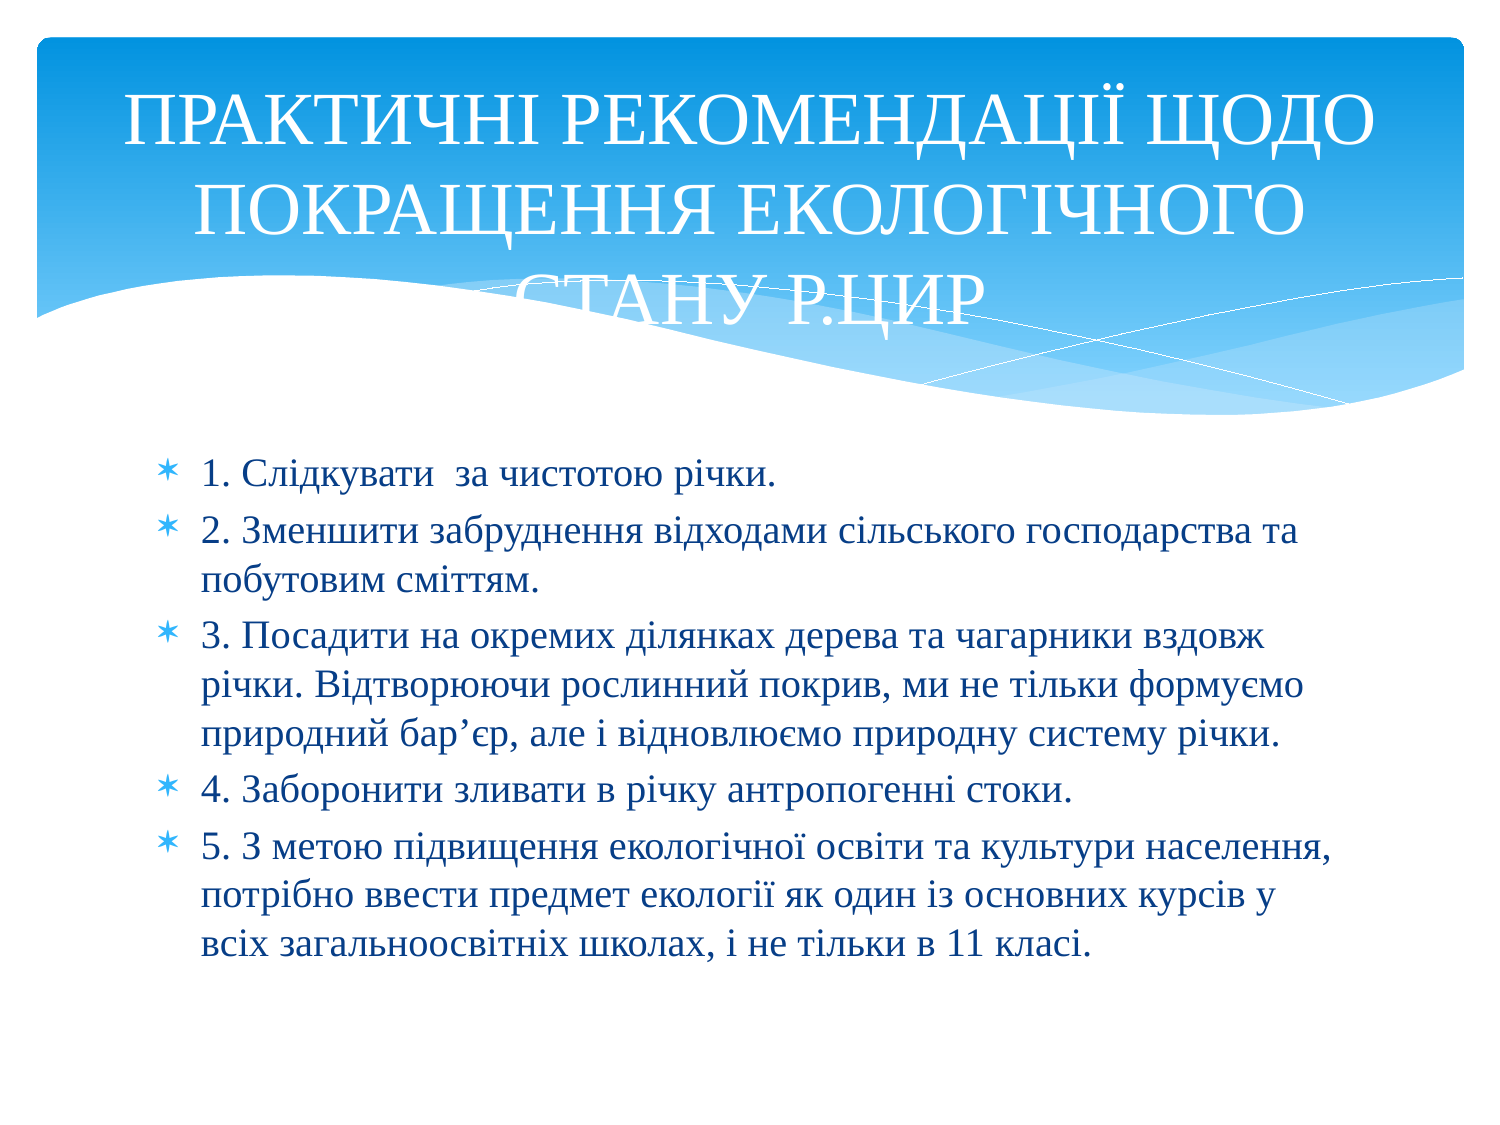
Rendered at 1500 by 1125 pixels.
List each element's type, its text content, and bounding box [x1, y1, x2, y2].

list 1. Слідкувати за чистотою річки. 2. Зменшити забруднення відходами сільського господарства та побутовим сміттям. 3. Посадити на окремих ділянках дерева та чагарники вздовж річки. Відтворюючи рослинний покрив, ми не тільки формуємо природний бар’єр, але і відновлюємо природну систему річки. 4. Заборонити зливати в річку антропогенні стоки. 5. З метою підвищення екологічної освіти та культури населення, потрібно ввести предмет екології як один із основних курсів у всіх загальноосвітніх школах, і не тільки в 11 класі. [143, 438, 1359, 1005]
title ПРАКТИЧНІ РЕКОМЕНДАЦІЇ ЩОДО ПОКРАЩЕННЯ ЕКОЛОГІЧНОГО СТАНУ Р.ЦИР [75, 101, 1426, 308]
